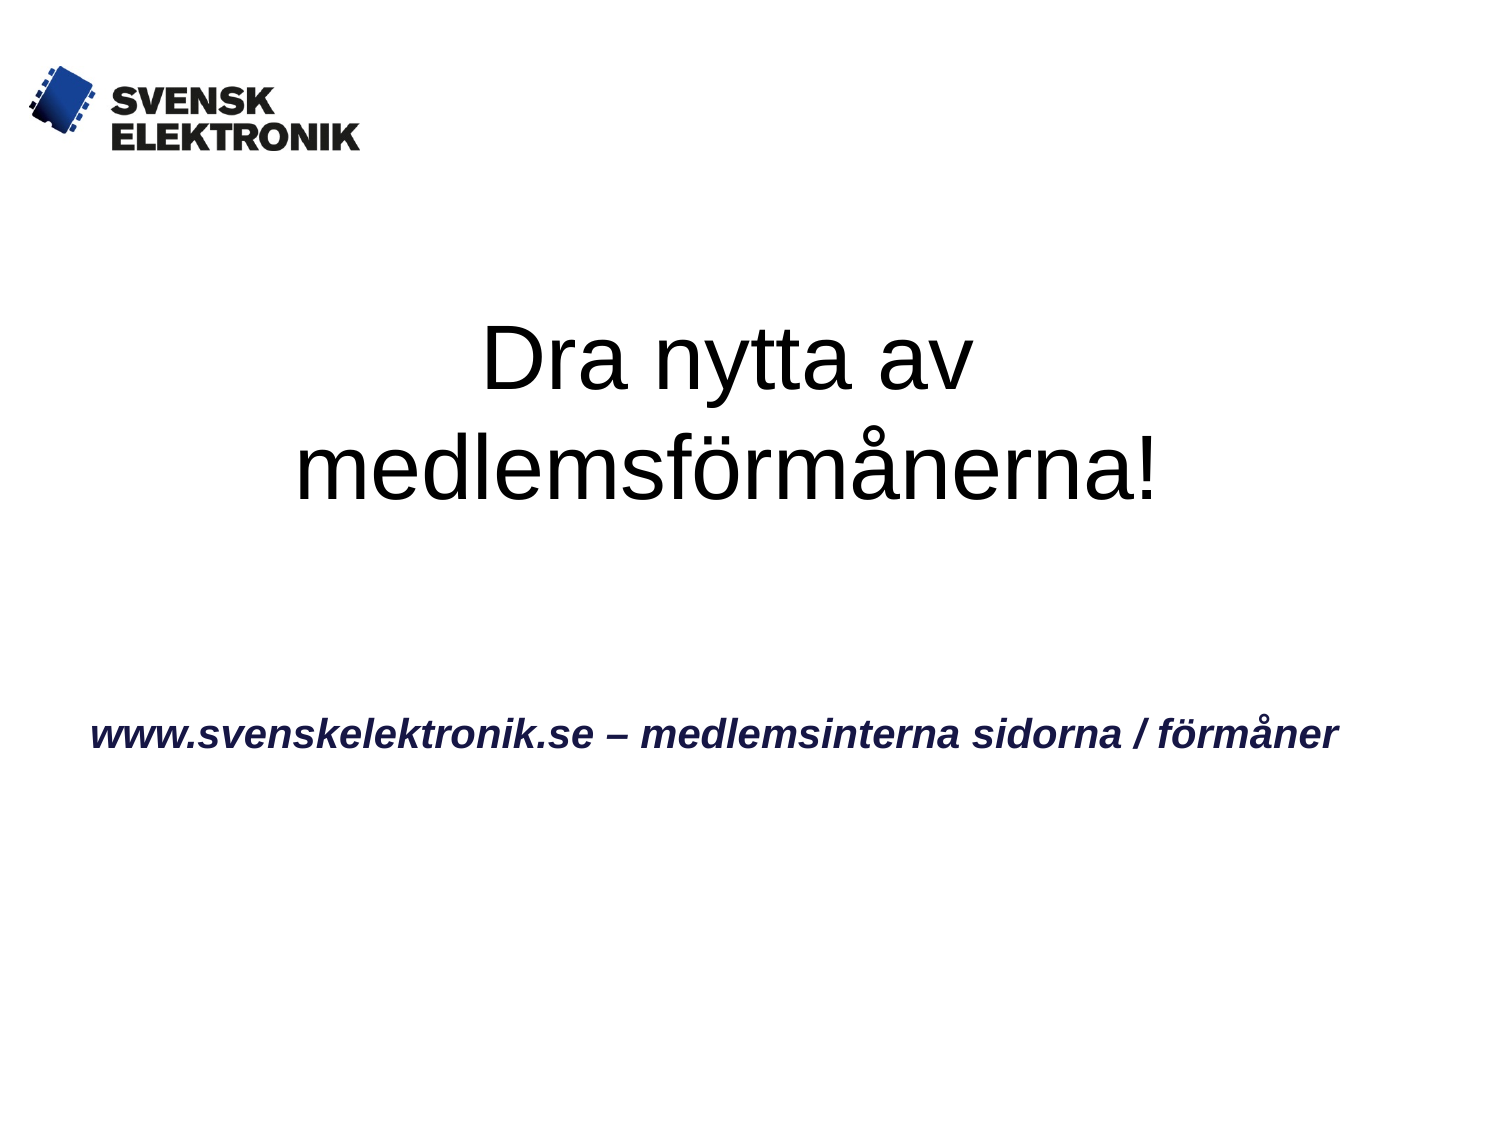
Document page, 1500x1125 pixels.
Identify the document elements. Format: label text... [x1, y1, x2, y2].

list www.svenskelektronik.se – medlemsinterna sidorna / förmåner [75, 699, 1483, 1125]
title Dra nytta av medlemsförmånerna! [53, 314, 1404, 502]
picture [29, 66, 360, 152]
